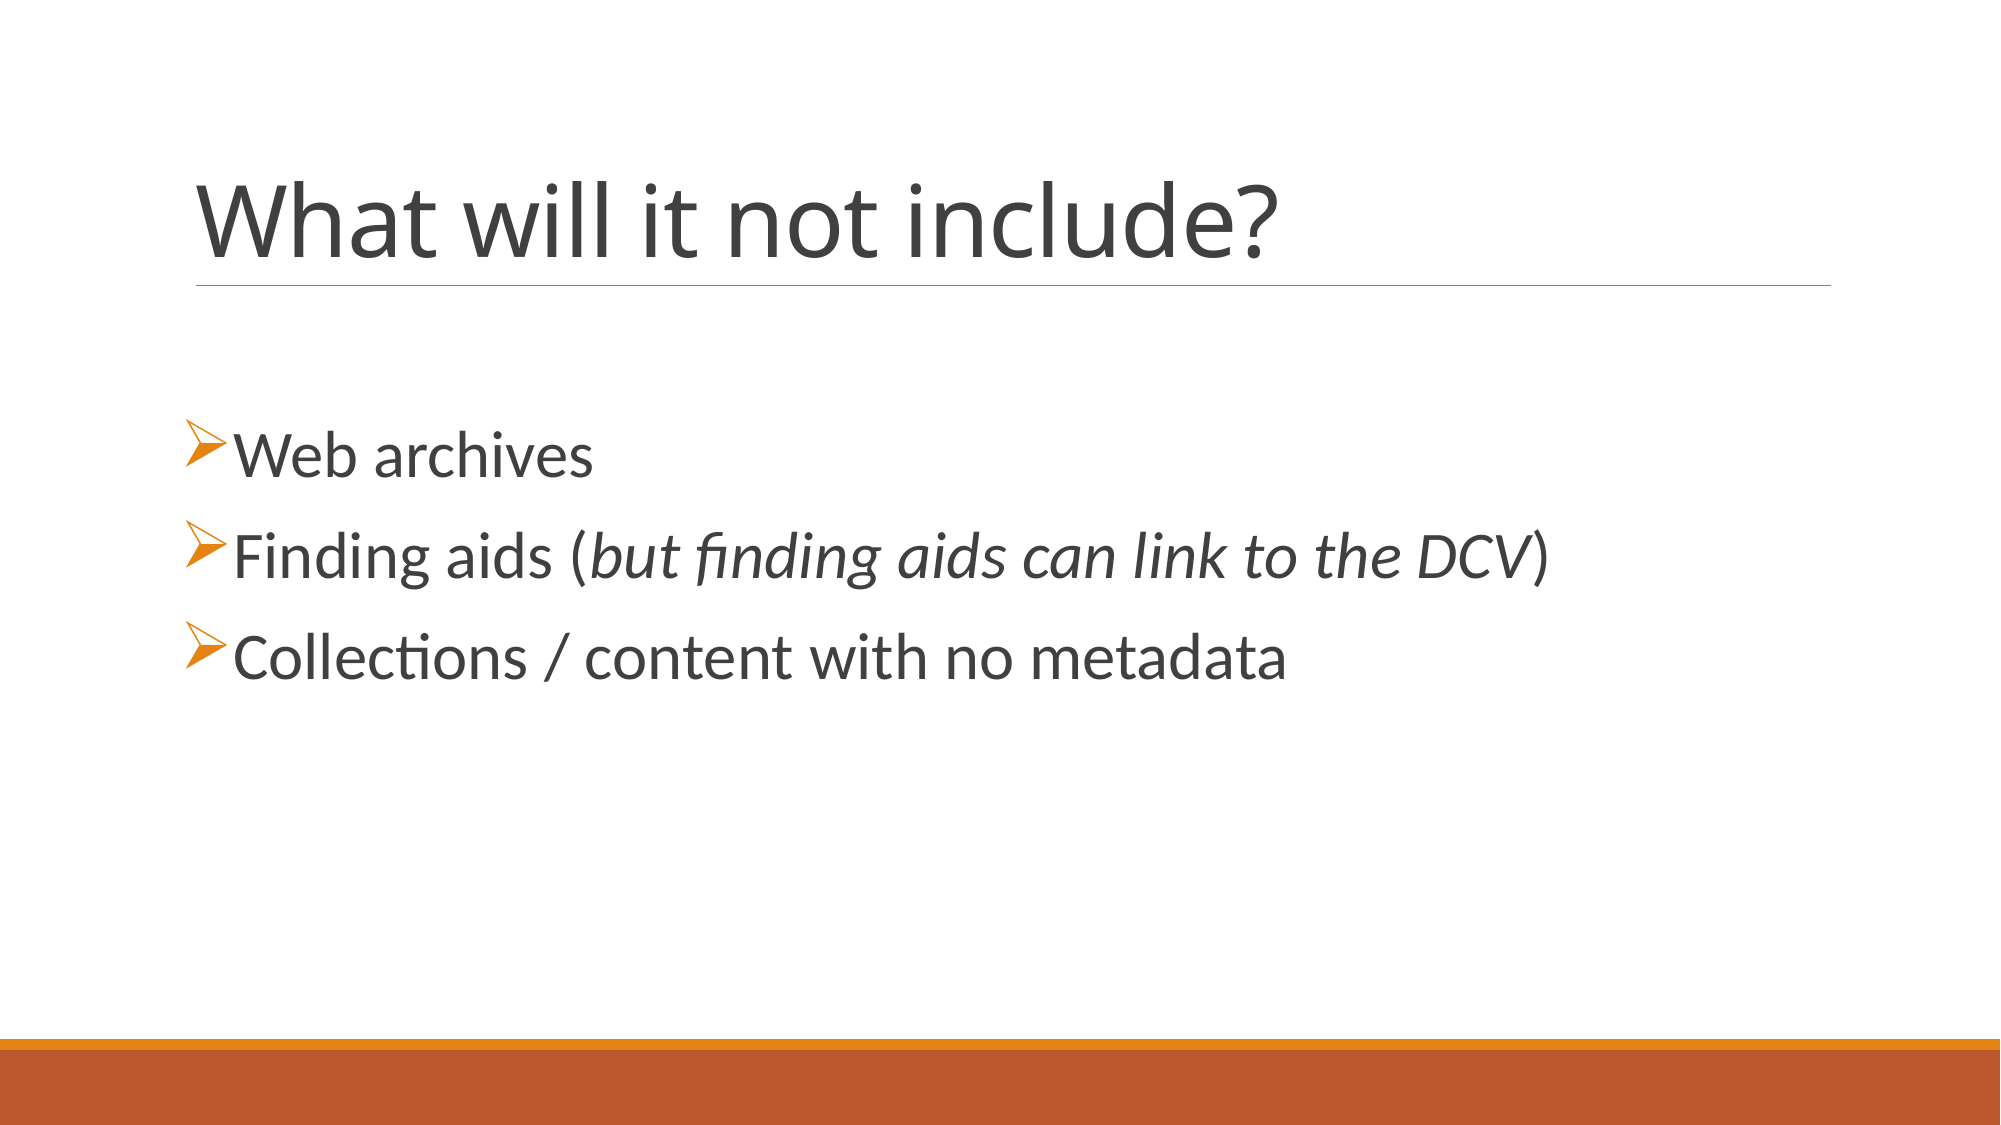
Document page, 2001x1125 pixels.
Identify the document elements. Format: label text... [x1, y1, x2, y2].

title What will it not include? [180, 47, 1830, 285]
list Web archives Finding aids (but finding aids can link to the DCV) Collections / content with no metadata [180, 302, 1830, 963]
